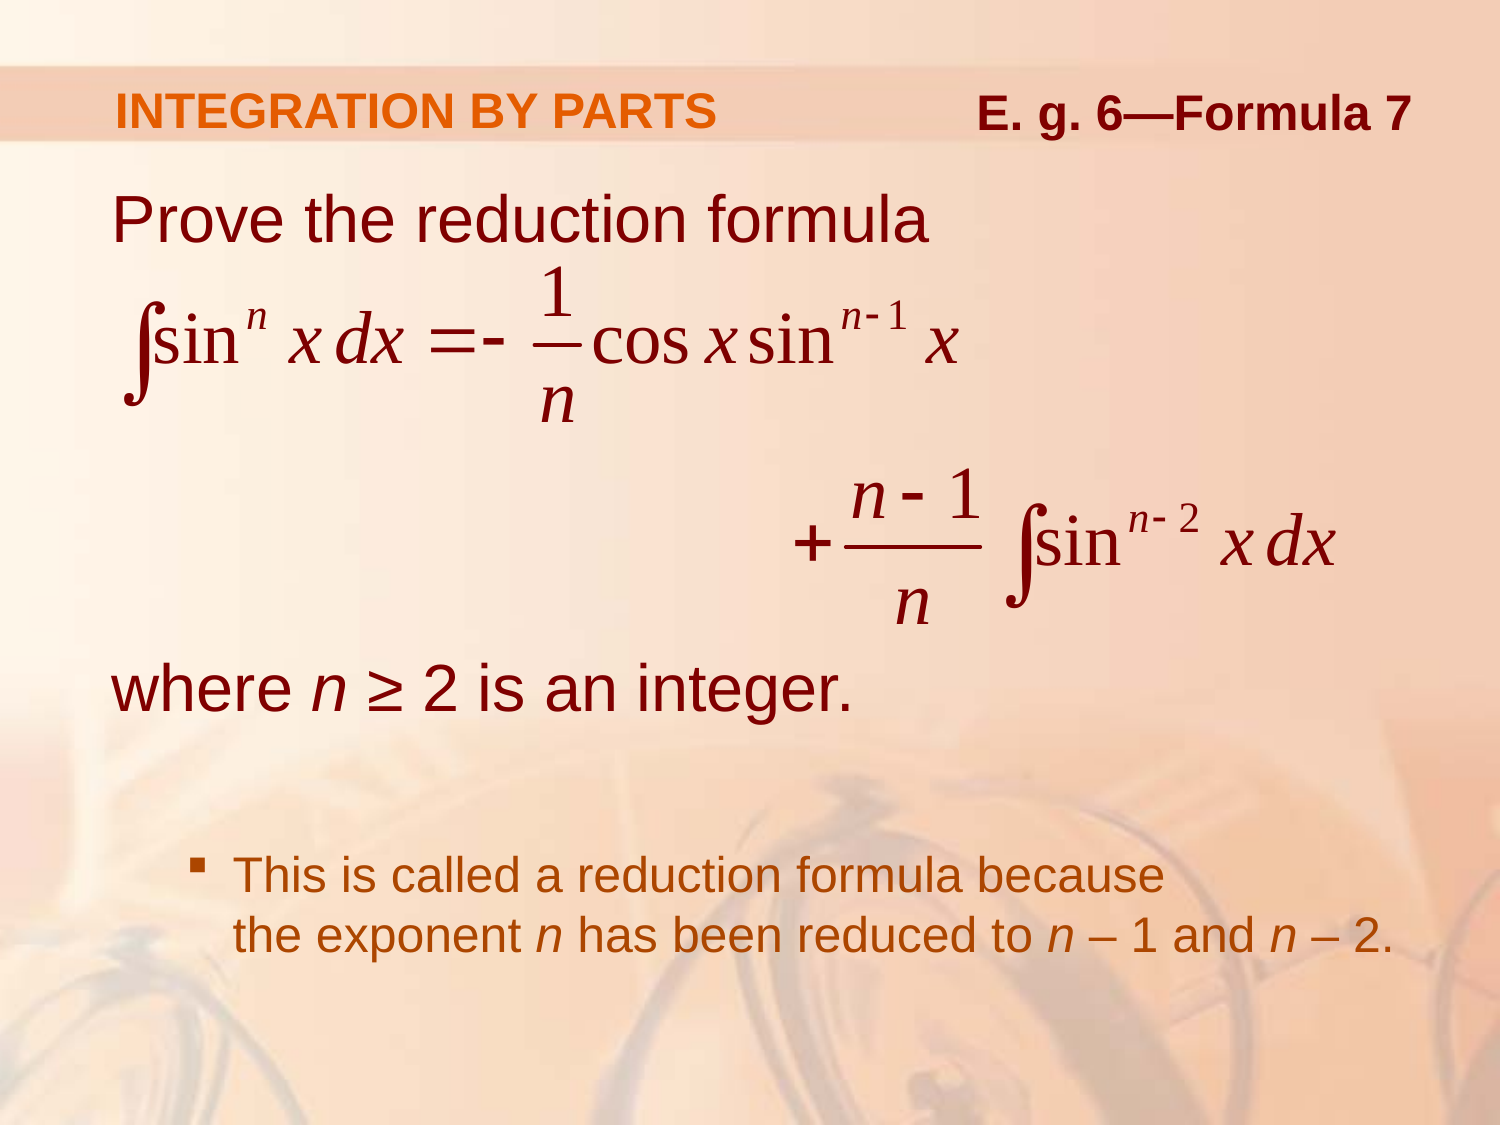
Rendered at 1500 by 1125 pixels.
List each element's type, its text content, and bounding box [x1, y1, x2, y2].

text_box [99, 242, 1350, 643]
text_box E. g. 6—Formula 7 [961, 72, 1475, 148]
list Prove the reduction formula where n ≥ 2 is an integer. This is called a reduction formula because the exponent n has been reduced to n – 1 and n – 2. [96, 144, 1500, 1107]
title INTEGRATION BY PARTS [99, 60, 975, 157]
picture [0, 0, 1500, 1125]
